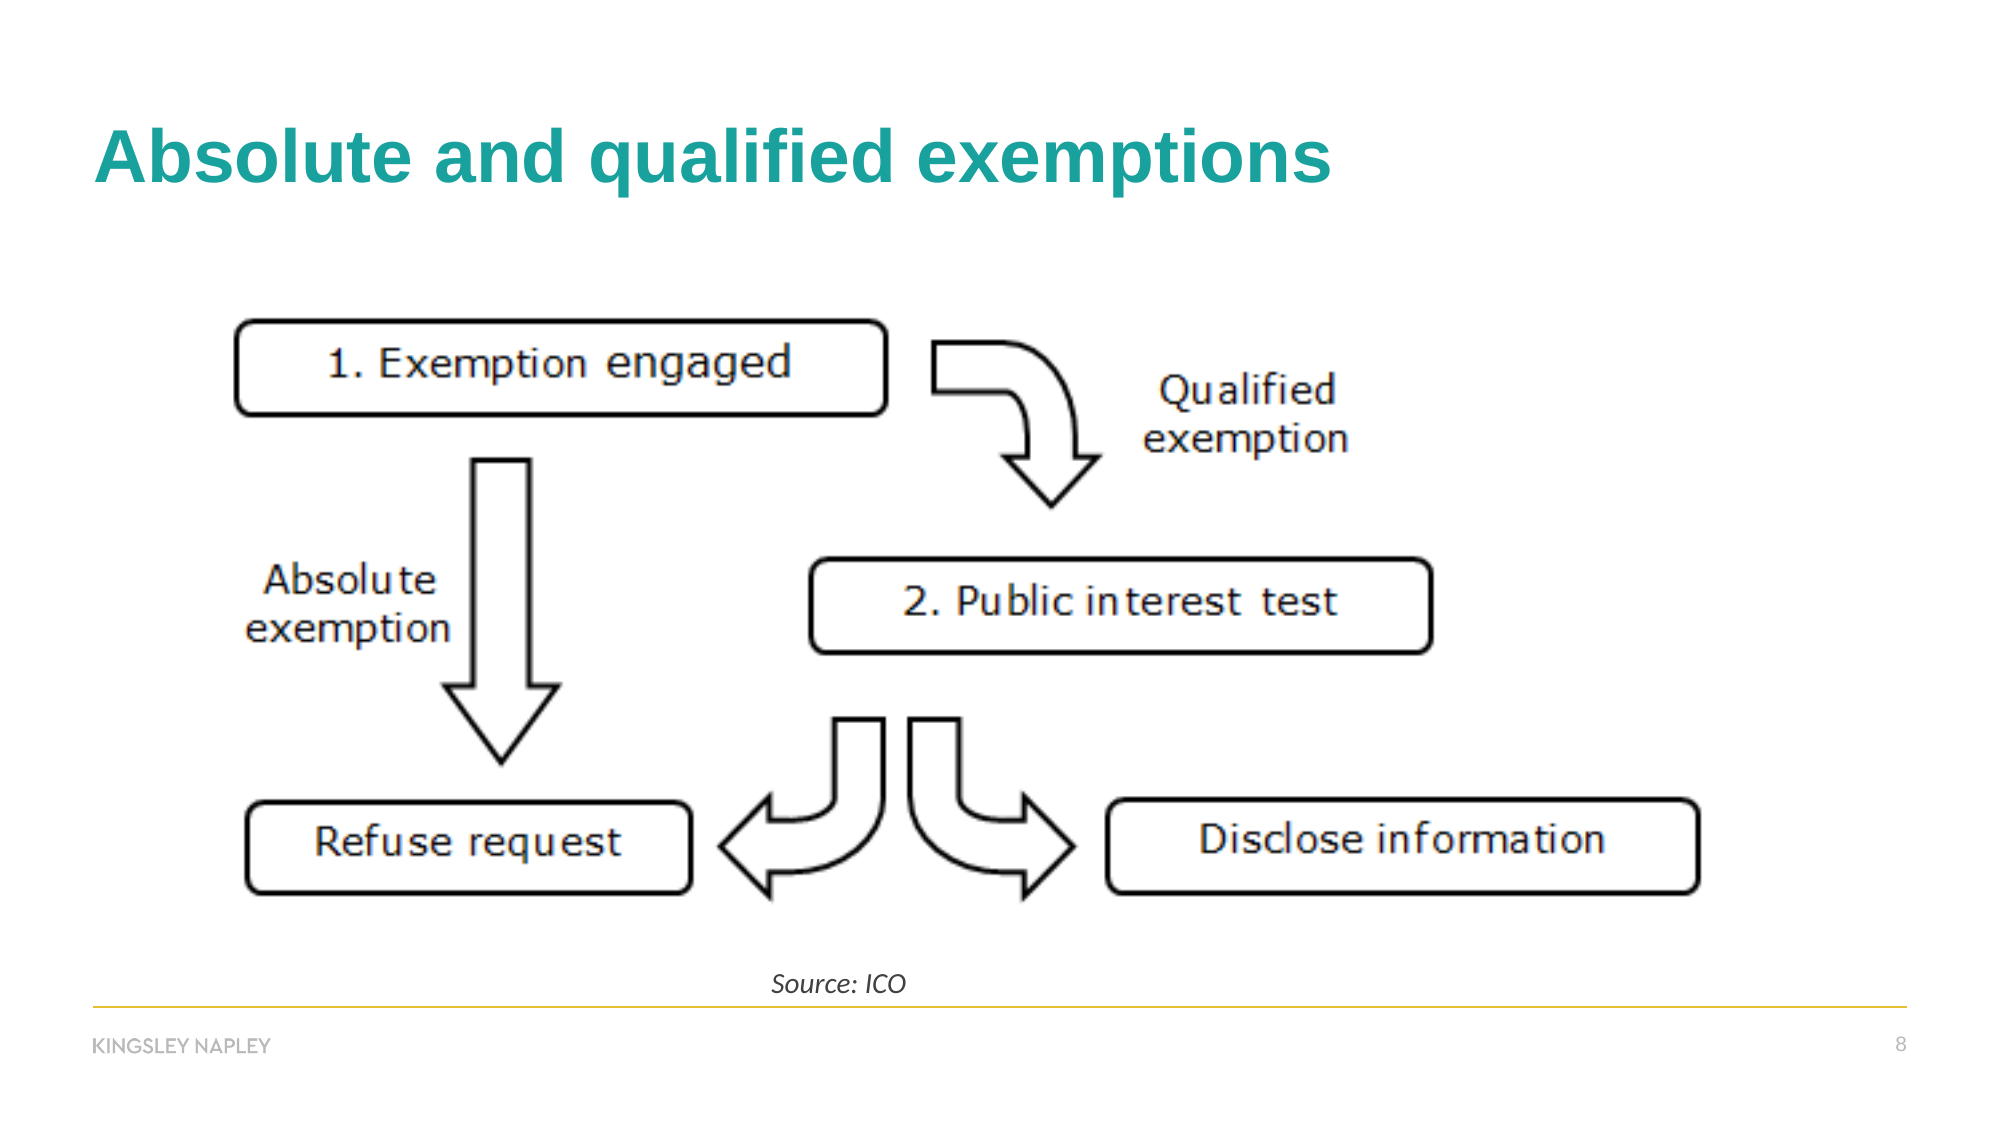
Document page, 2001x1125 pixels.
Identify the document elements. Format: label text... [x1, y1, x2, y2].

title Absolute and qualified exemptions [93, 118, 1907, 246]
picture [93, 1038, 271, 1054]
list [224, 306, 1715, 910]
text_box Source: ICO [756, 957, 1128, 1007]
slide_number 8 [1838, 1030, 1907, 1059]
